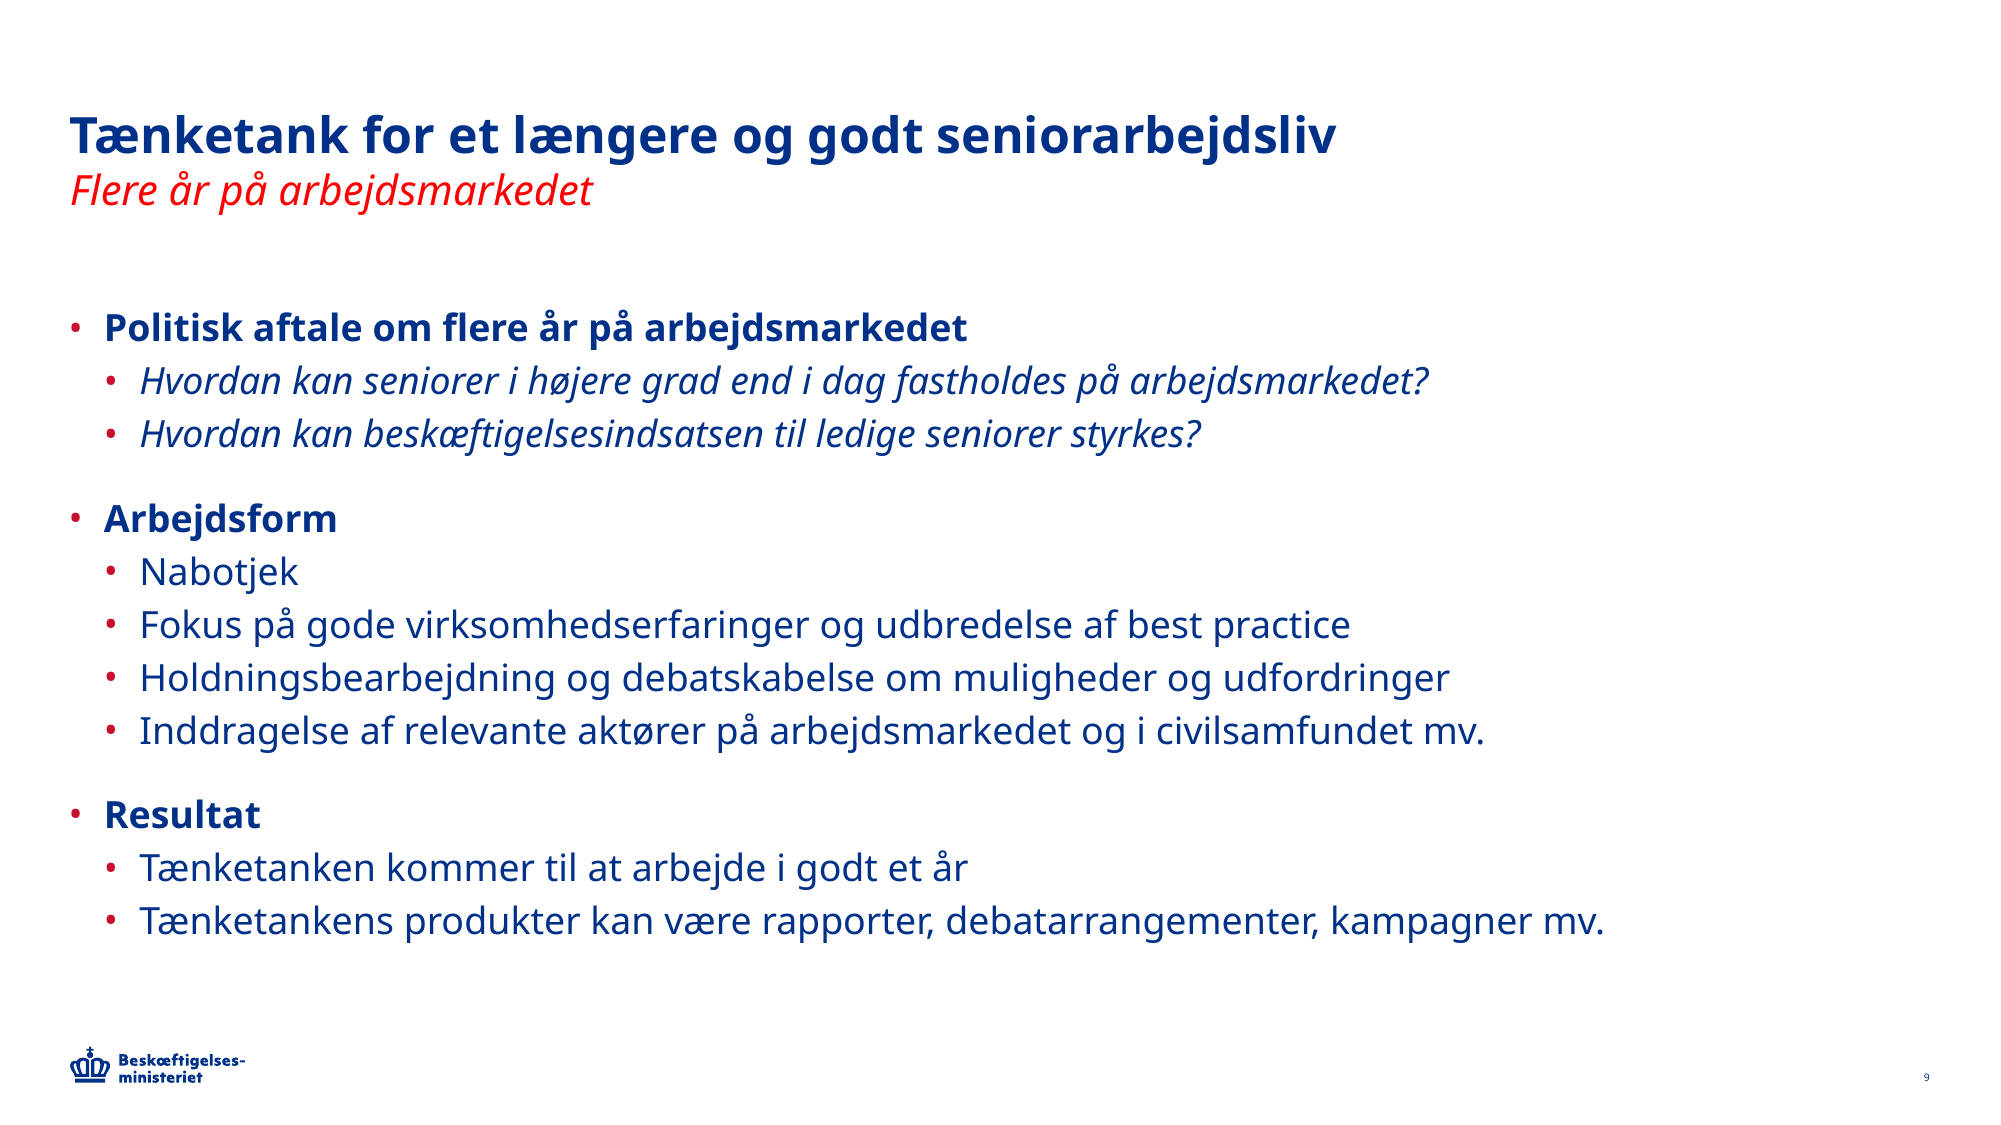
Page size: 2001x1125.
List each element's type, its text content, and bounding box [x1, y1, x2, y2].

slide_number 9 [1510, 1055, 1930, 1085]
list Politisk aftale om flere år på arbejdsmarkedet Hvordan kan seniorer i højere grad end i dag fastholdes på arbejdsmarkedet? Hvordan kan beskæftigelsesindsatsen til ledige seniorer styrkes? Arbejdsform Nabotjek Fokus på gode virksomhedserfaringer og udbredelse af best practice Holdningsbearbejdning og debatskabelse om muligheder og udfordringer Inddragelse af relevante aktører på arbejdsmarkedet og i civilsamfundet mv. Resultat Tænketanken kommer til at arbejde i godt et år Tænketankens produkter kan være rapporter, debatarrangementer, kampagner mv. [68, 302, 1925, 920]
title Tænketank for et længere og godt seniorarbejdsliv [70, 101, 1930, 160]
subtitle Flere år på arbejdsmarkedet [70, 162, 1930, 220]
